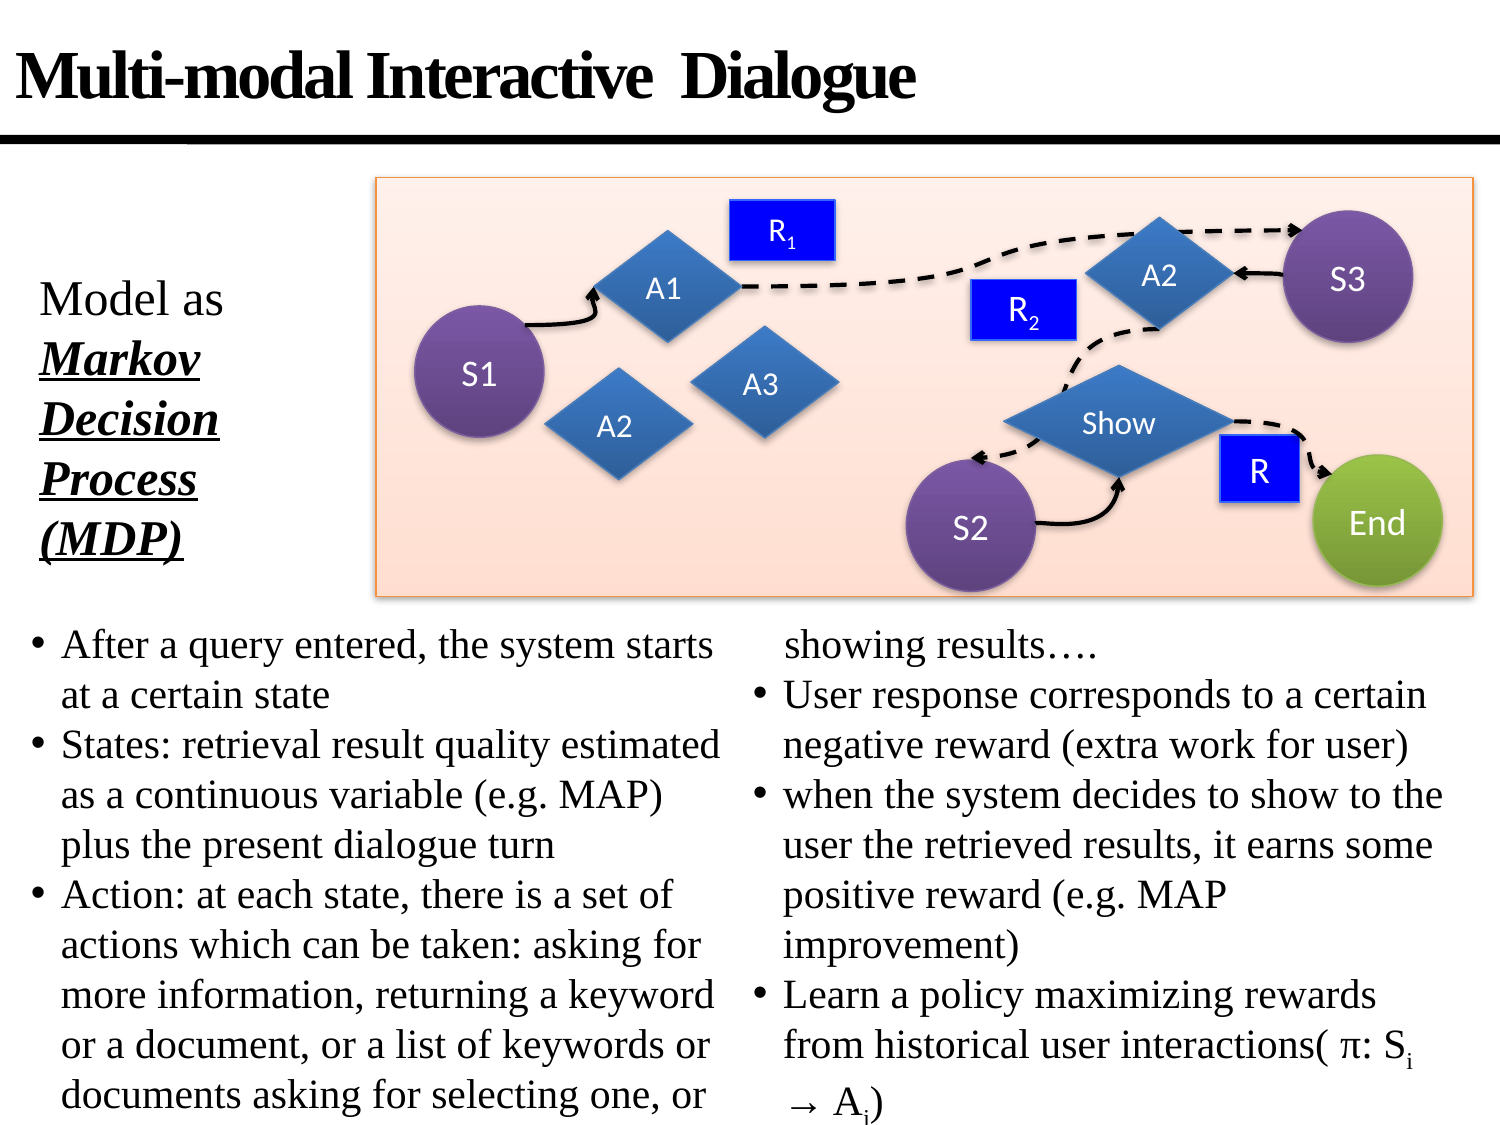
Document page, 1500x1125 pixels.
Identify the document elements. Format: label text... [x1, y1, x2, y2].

text_box Model as Markov Decision Process (MDP) [24, 257, 356, 573]
title Multi-modal Interactive Dialogue [0, 12, 1499, 131]
text_box showing results…. User response corresponds to a certain negative reward (extra work for user) when the system decides to show to the user the retrieved results, it earns some positive reward (e.g. MAP improvement) Learn a policy maximizing rewards from historical user interactions( π: Si → Aj) [738, 609, 1479, 1125]
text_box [375, 177, 1474, 597]
text_box After a query entered, the system starts at a certain state States: retrieval result quality estimated as a continuous variable (e.g. MAP) plus the present dialogue turn Action: at each state, there is a set of actions which can be taken: asking for more information, returning a keyword or a document, or a list of keywords or documents asking for selecting one, or [16, 609, 738, 1125]
